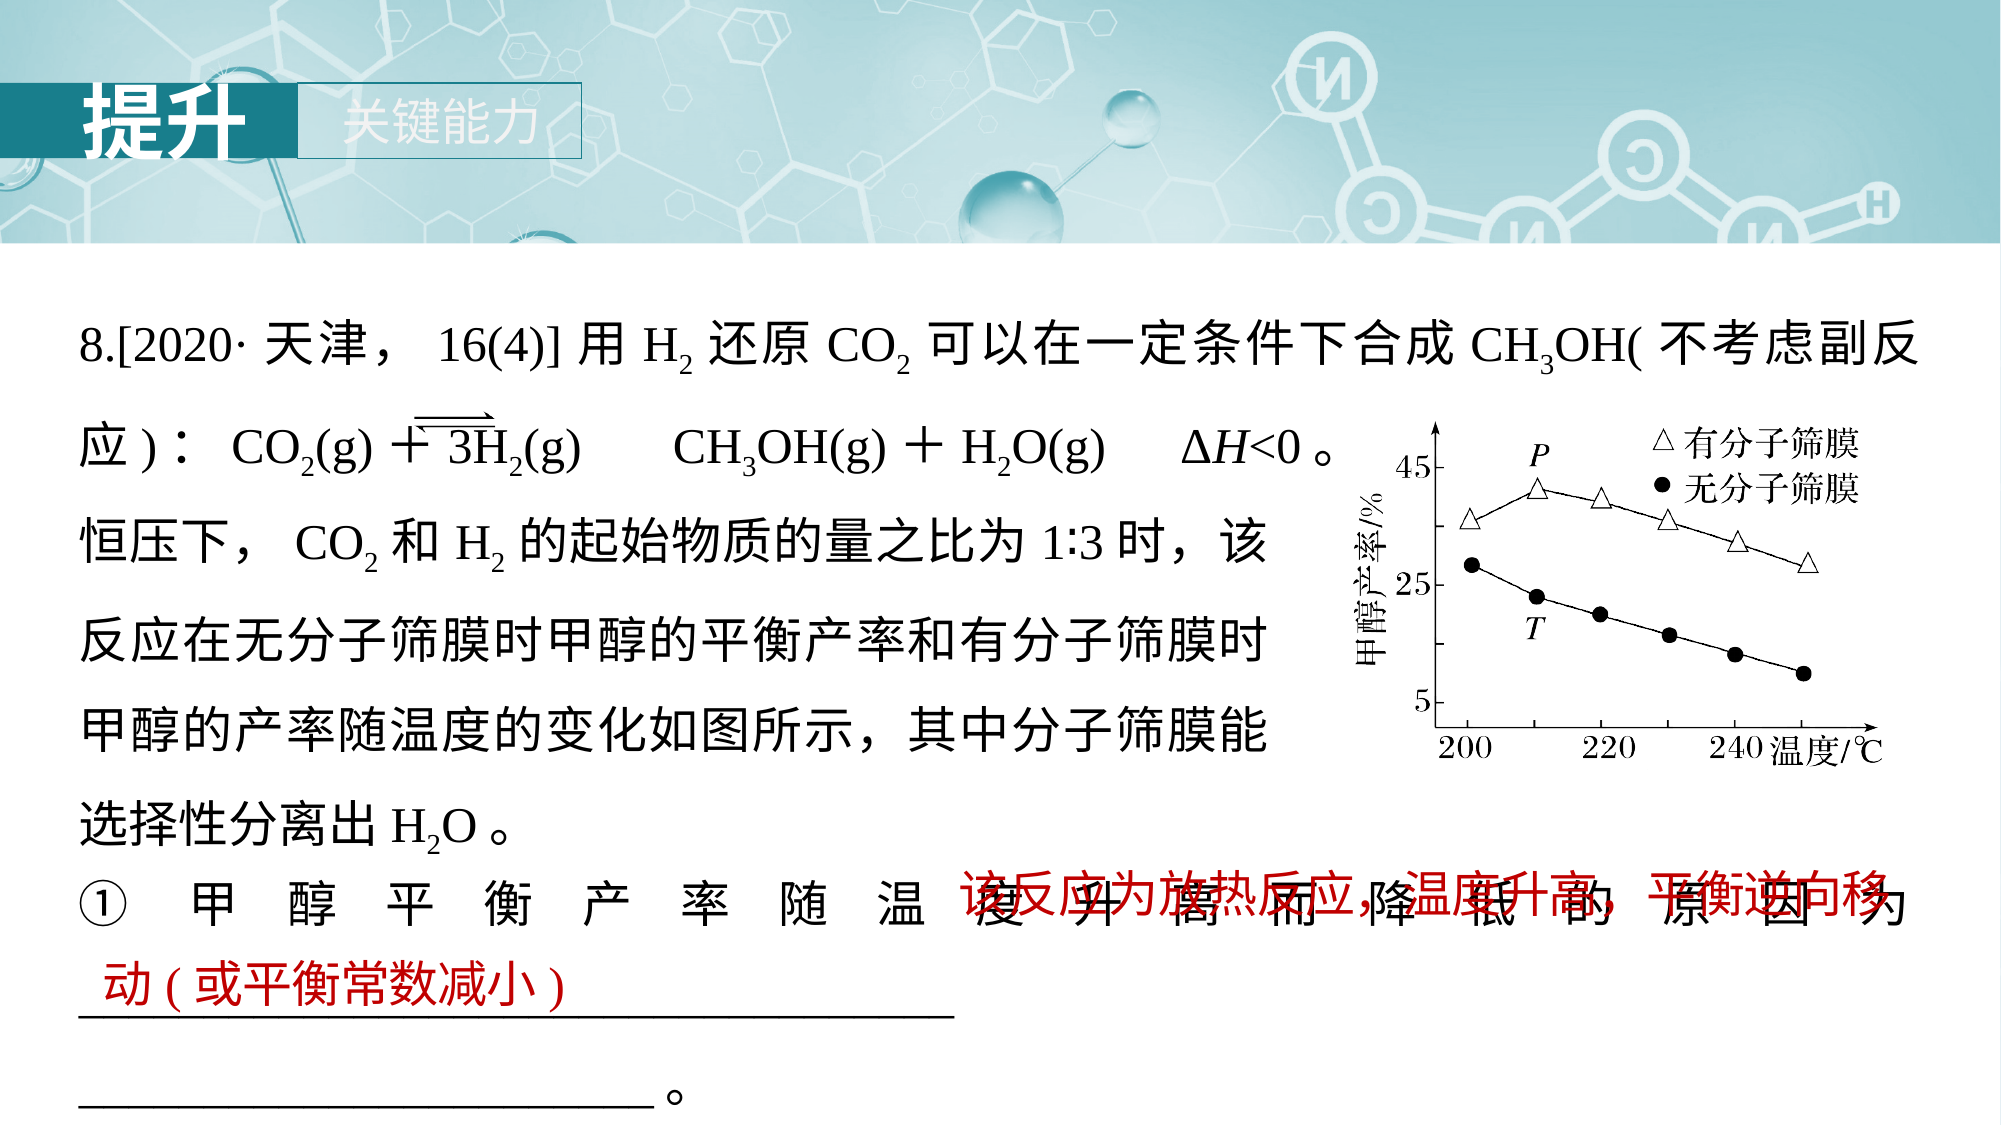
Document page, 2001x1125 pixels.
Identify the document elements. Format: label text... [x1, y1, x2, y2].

text_box ①甲醇平衡产率随温度升高而降低的原因为___________________________________ _______________________。 [63, 835, 1936, 1120]
picture [1348, 416, 1894, 770]
picture [409, 407, 498, 435]
text_box 8.[2020·天津，16(4)]用H2还原CO2可以在一定条件下合成CH3OH(不考虑副反应)：CO2(g)＋3H2(g) CH3OH(g)＋H2O(g) ΔH<0。 [63, 270, 1936, 490]
text_box 恒压下，CO2和H2的起始物质的量之比为1∶3时，该反应在无分子筛膜时甲醇的平衡产率和有分子筛膜时甲醇的产率随温度的变化如图所示，其中分子筛膜能选择性分离出H2O。 [63, 468, 1284, 835]
text_box 该反应为放热反应，温度升高，平衡逆向移动(或平衡常数减小) [88, 825, 1906, 1020]
